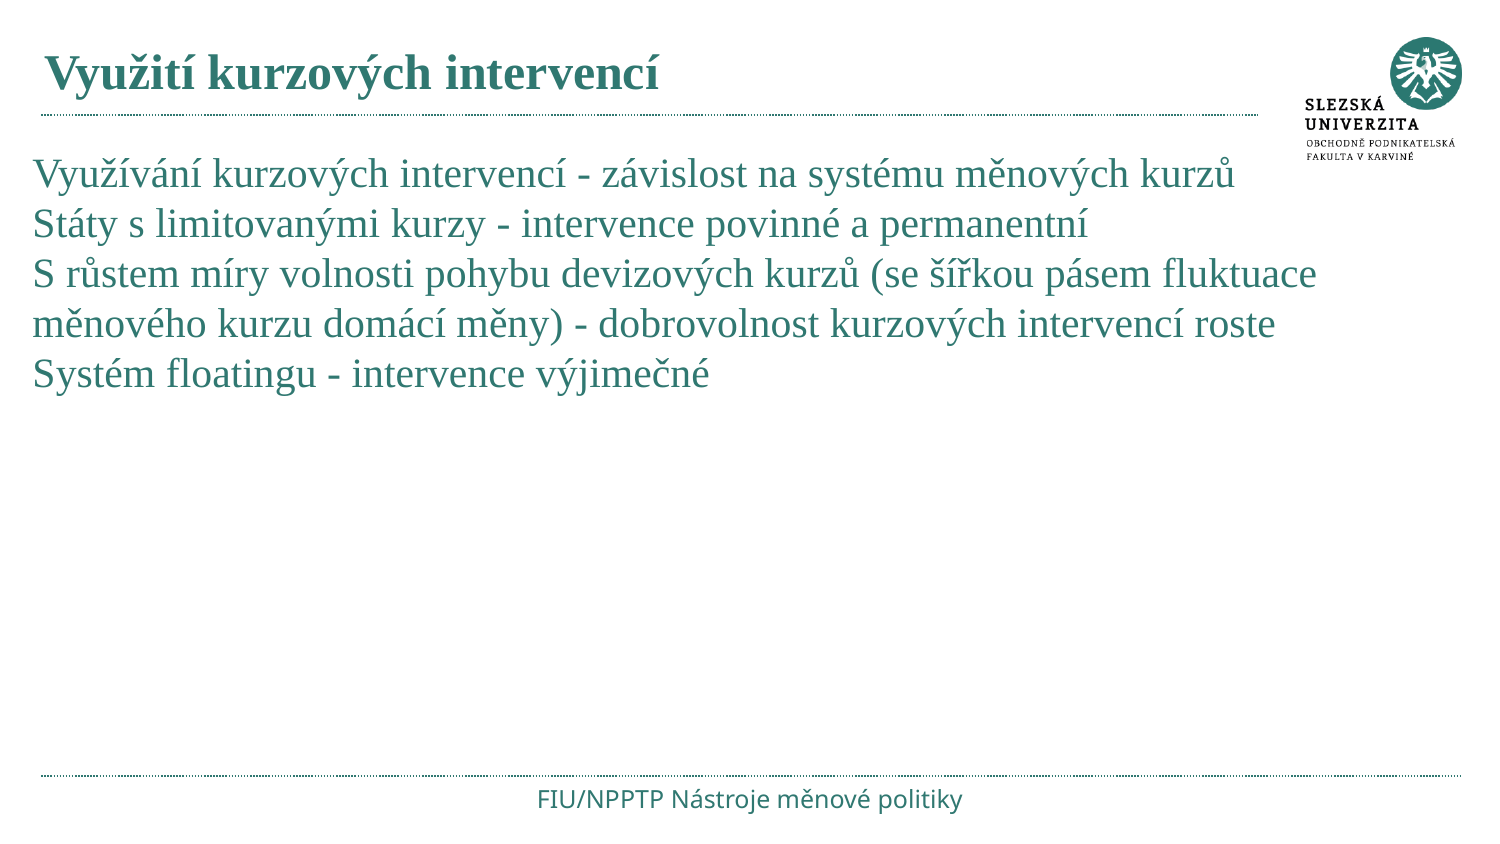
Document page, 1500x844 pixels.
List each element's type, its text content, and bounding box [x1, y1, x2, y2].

text_box FIU/NPPTP Nástroje měnové politiky [47, 776, 1453, 824]
picture [1305, 37, 1462, 138]
list Využívání kurzových intervencí - závislost na systému měnových kurzů Státy s limitovanými kurzy - intervence povinné a permanentní S růstem míry volnosti pohybu devizových kurzů (se šířkou pásem fluktuace měnového kurzu domácí měny) - dobrovolnost kurzových intervencí roste Systém floatingu - intervence výjimečné [17, 138, 1471, 741]
title Využití kurzových intervencí [29, 32, 999, 116]
